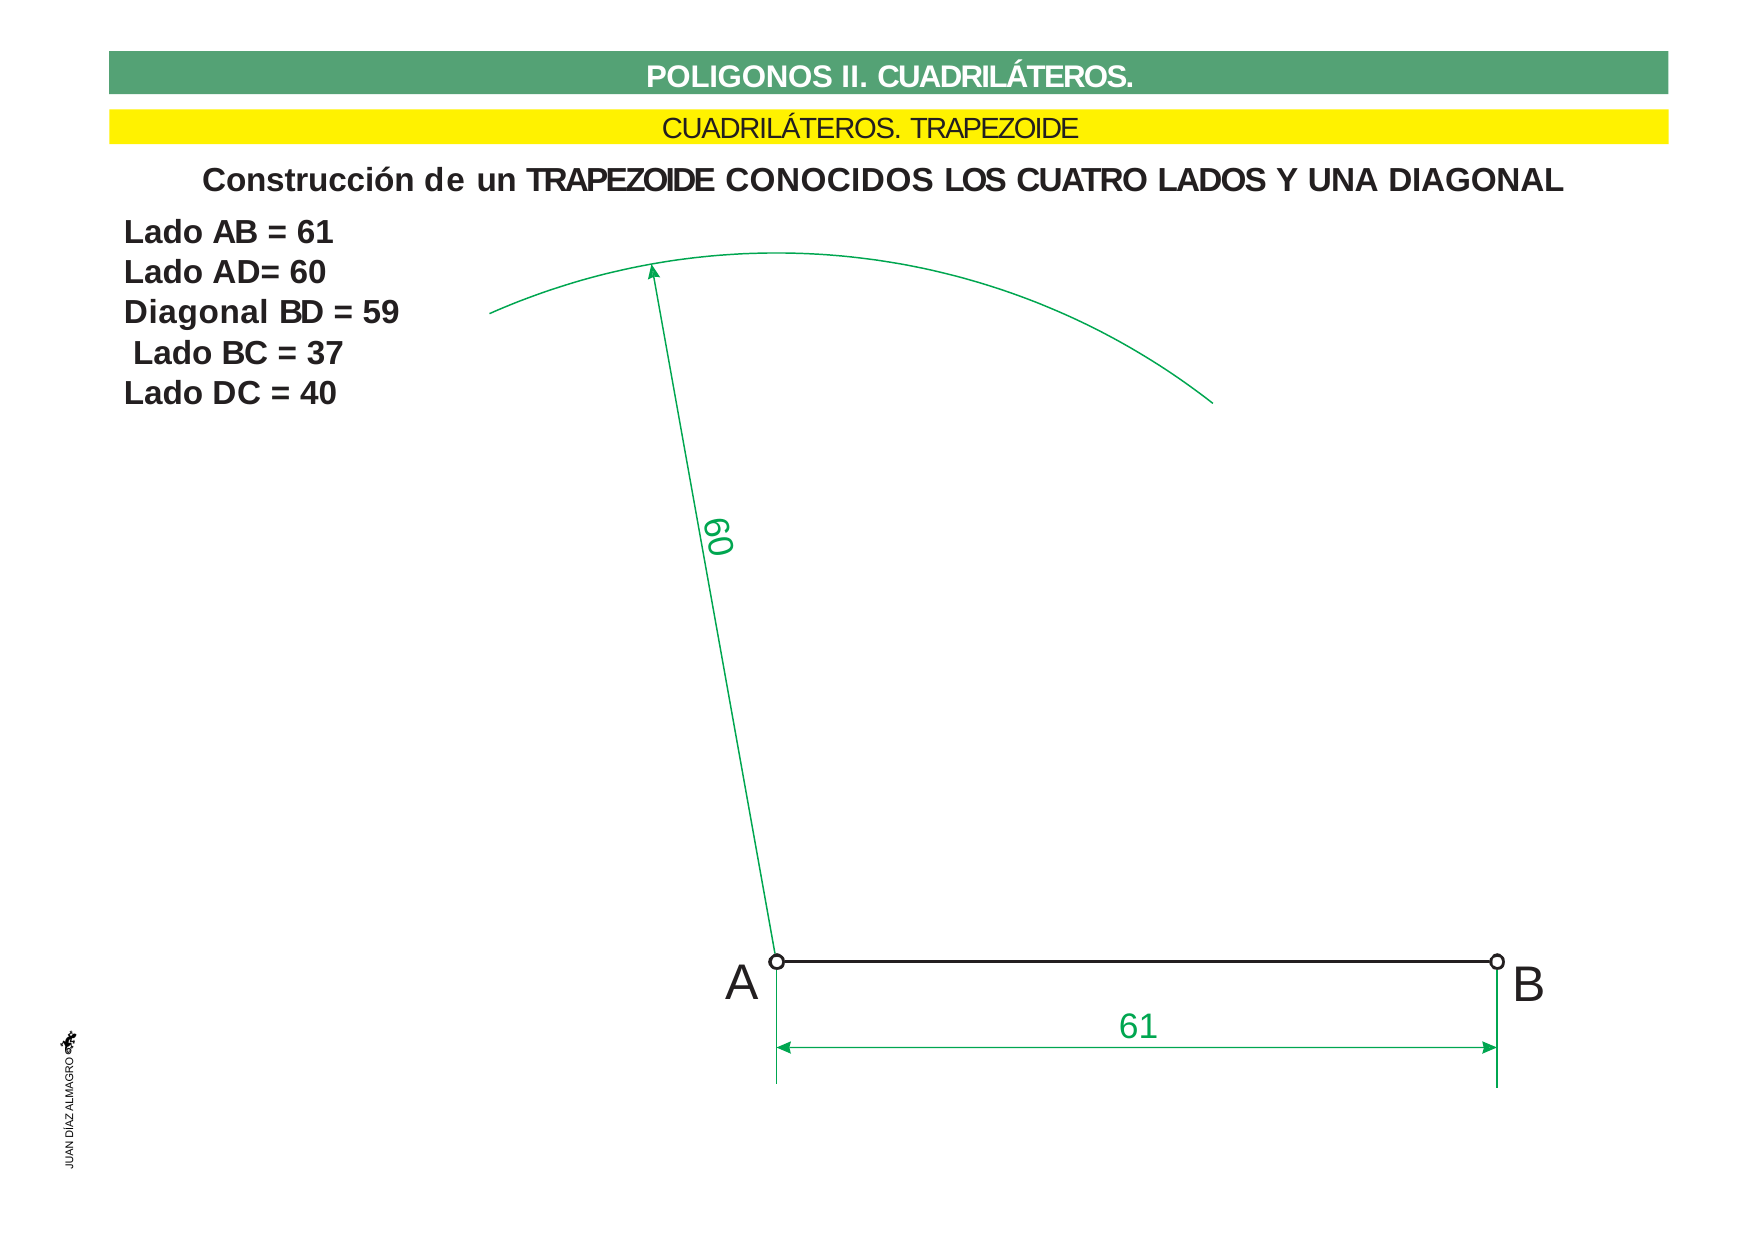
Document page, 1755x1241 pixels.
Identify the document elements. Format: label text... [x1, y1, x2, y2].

text_box B [1510, 947, 1549, 1012]
text_box Construcción de un TRAPEZOIDE CONOCIDOS LOS CUATRO LADOS Y UNA DIAGONAL Lado AB = 61 Lado AD= 60 Diagonal BD = 59 Lado BC = 37 Lado DC = 40 [121, 144, 1565, 412]
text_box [488, 251, 1499, 1090]
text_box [647, 263, 1506, 970]
text_box CUADRILÁTEROS. TRAPEZOIDE [109, 109, 1669, 145]
text_box POLIGONOS II. CUADRILÁTEROS. [109, 51, 1669, 95]
picture [59, 1030, 78, 1169]
